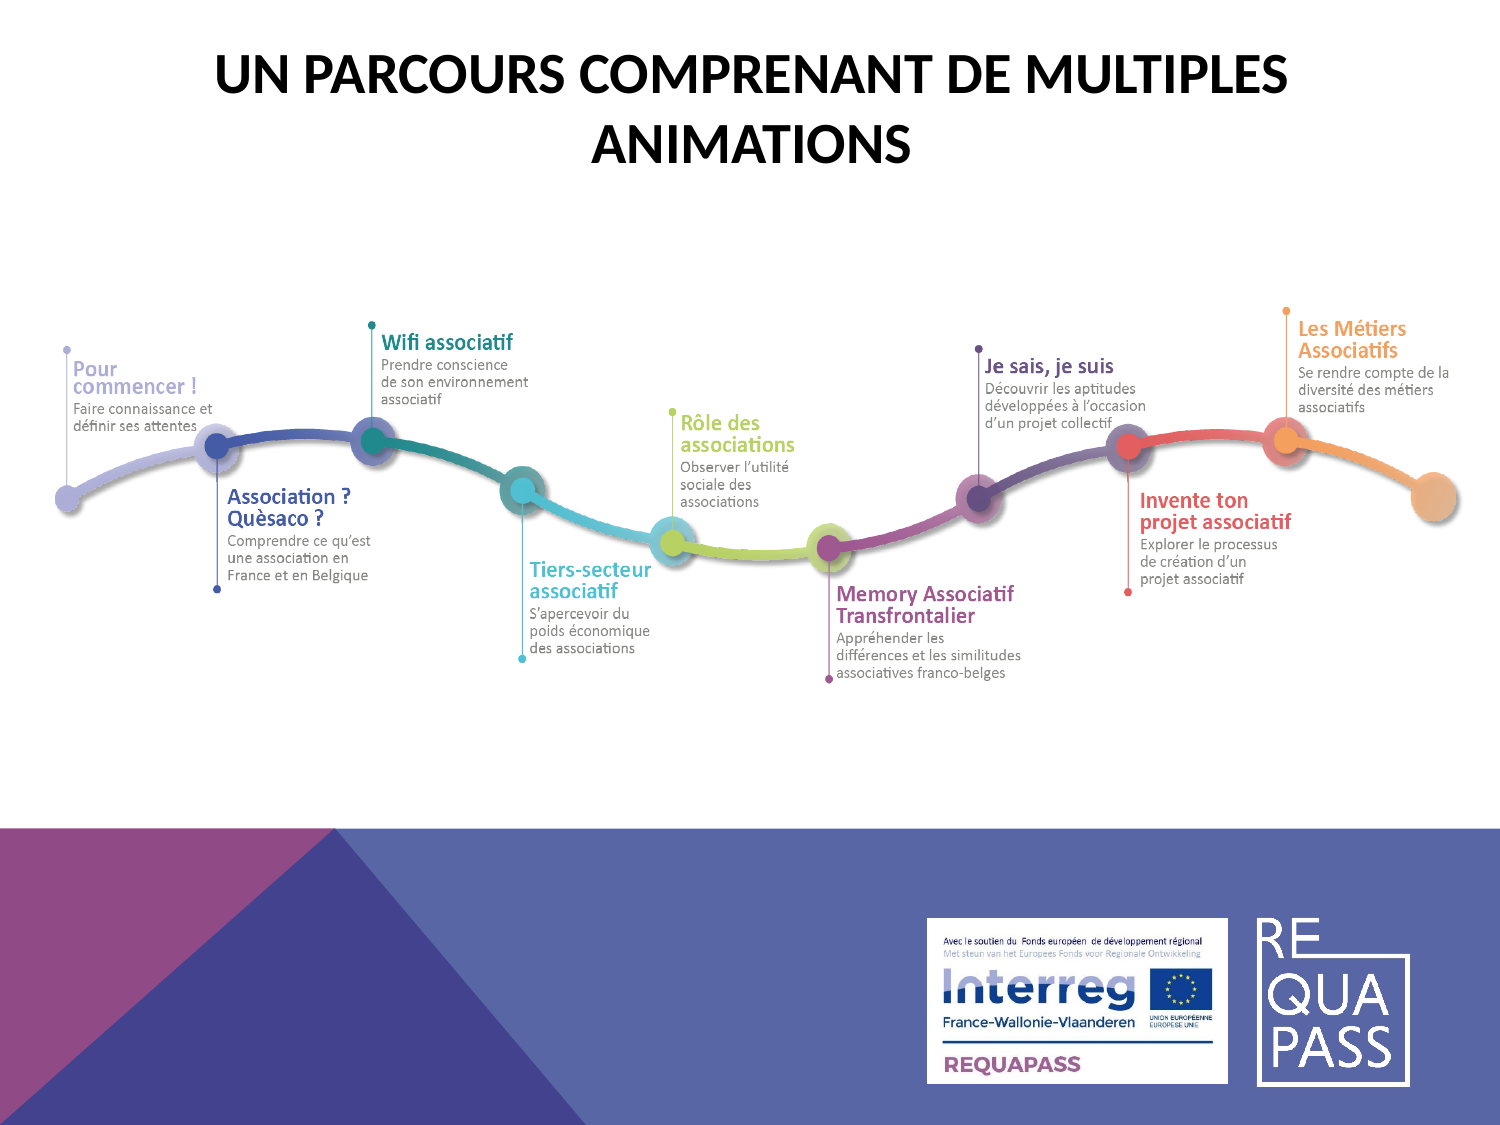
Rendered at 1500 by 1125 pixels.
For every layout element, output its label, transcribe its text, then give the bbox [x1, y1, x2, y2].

title Un parcours comprenant de multiples animations [135, 60, 1369, 92]
picture [0, 94, 1500, 1124]
